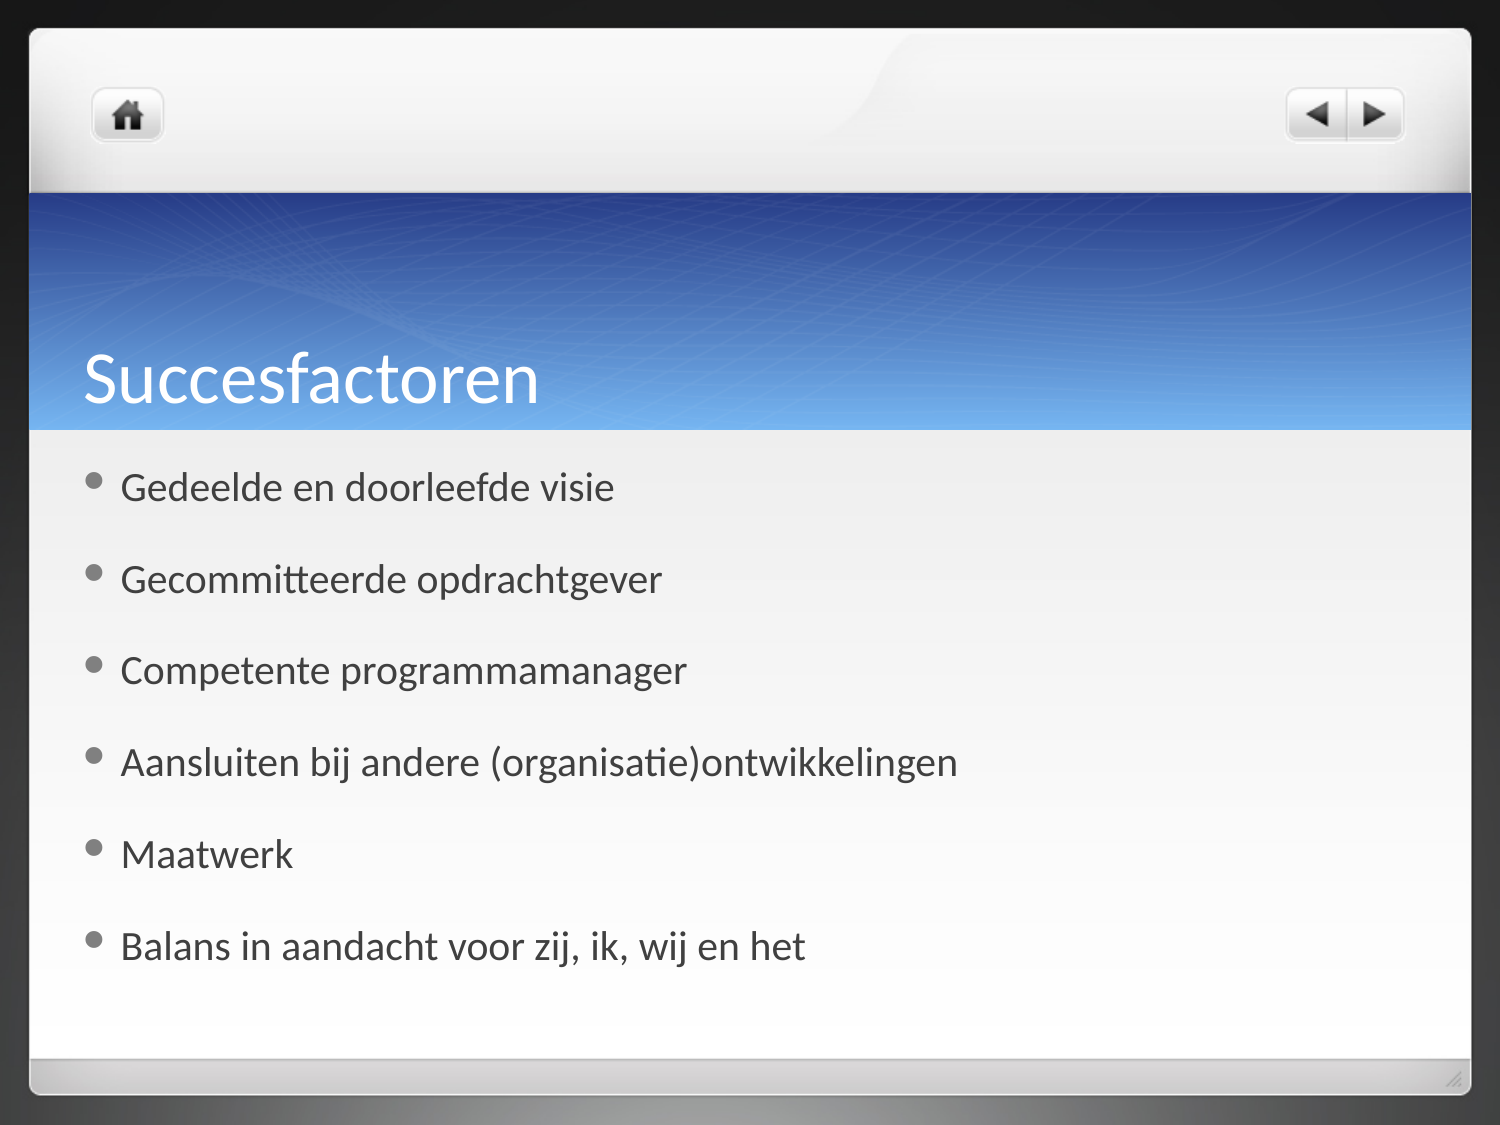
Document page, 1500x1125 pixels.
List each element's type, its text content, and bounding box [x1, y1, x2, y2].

picture [0, 0, 1500, 1125]
title Succesfactoren [68, 238, 1432, 427]
list Gedeelde en doorleefde visie Gecommitteerde opdrachtgever Competente programmamanager Aansluiten bij andere (organisatie)ontwikkelingen Maatwerk Balans in aandacht voor zij, ik, wij en het [68, 452, 1432, 1025]
